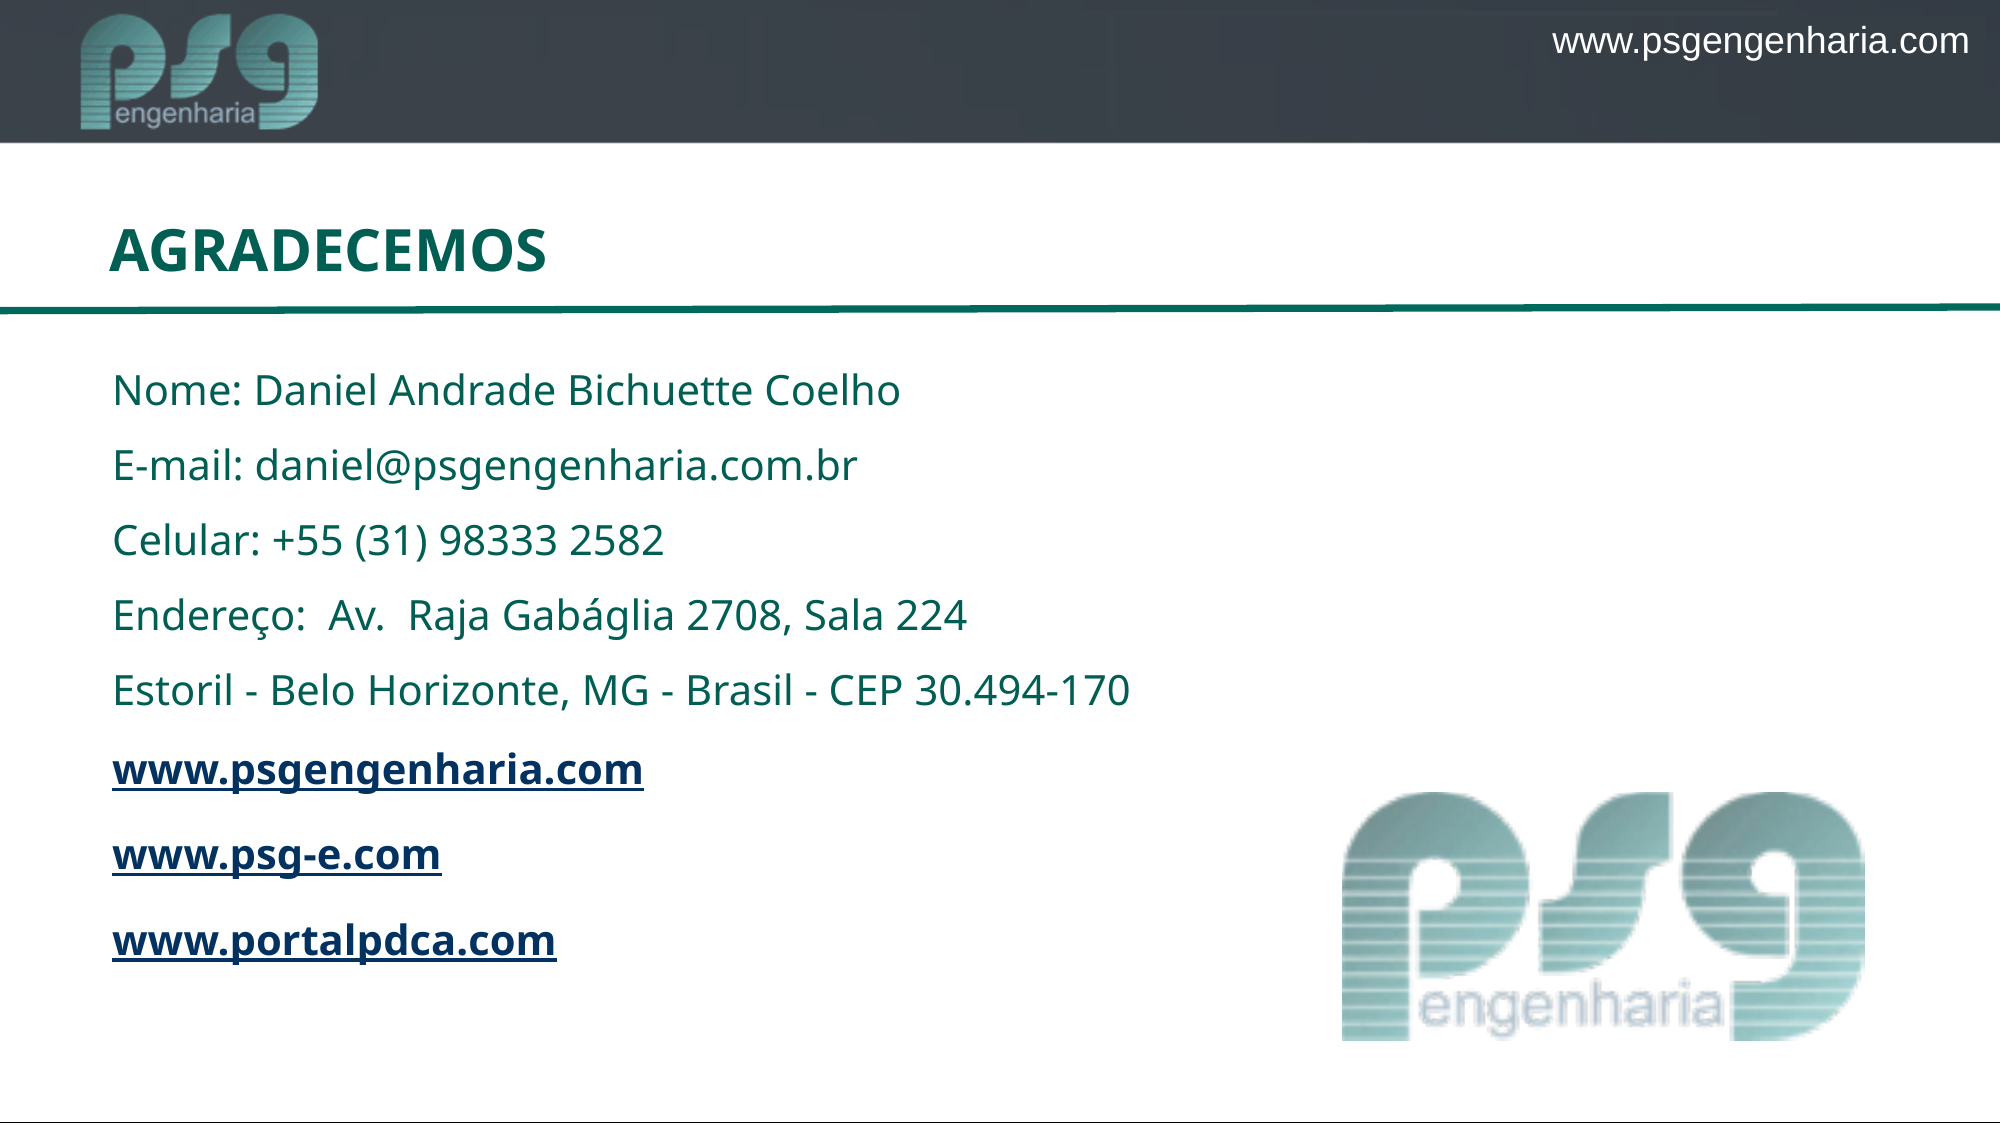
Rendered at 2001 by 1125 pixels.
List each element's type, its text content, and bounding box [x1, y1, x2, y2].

text_box Nome: Daniel Andrade Bichuette Coelho E-mail: daniel@psgengenharia.com.br Celular: +55 (31) 98333 2582 Endereço: Av. Raja Gabáglia 2708, Sala 224 Estoril - Belo Horizonte, MG - Brasil - CEP 30.494-170 www.psgengenharia.com www.psg-e.com www.portalpdca.com [97, 331, 1426, 1053]
text_box AGRADECEMOS [94, 205, 1578, 291]
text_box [1, 306, 1998, 311]
picture [1342, 792, 1865, 1041]
picture [0, 0, 2000, 145]
